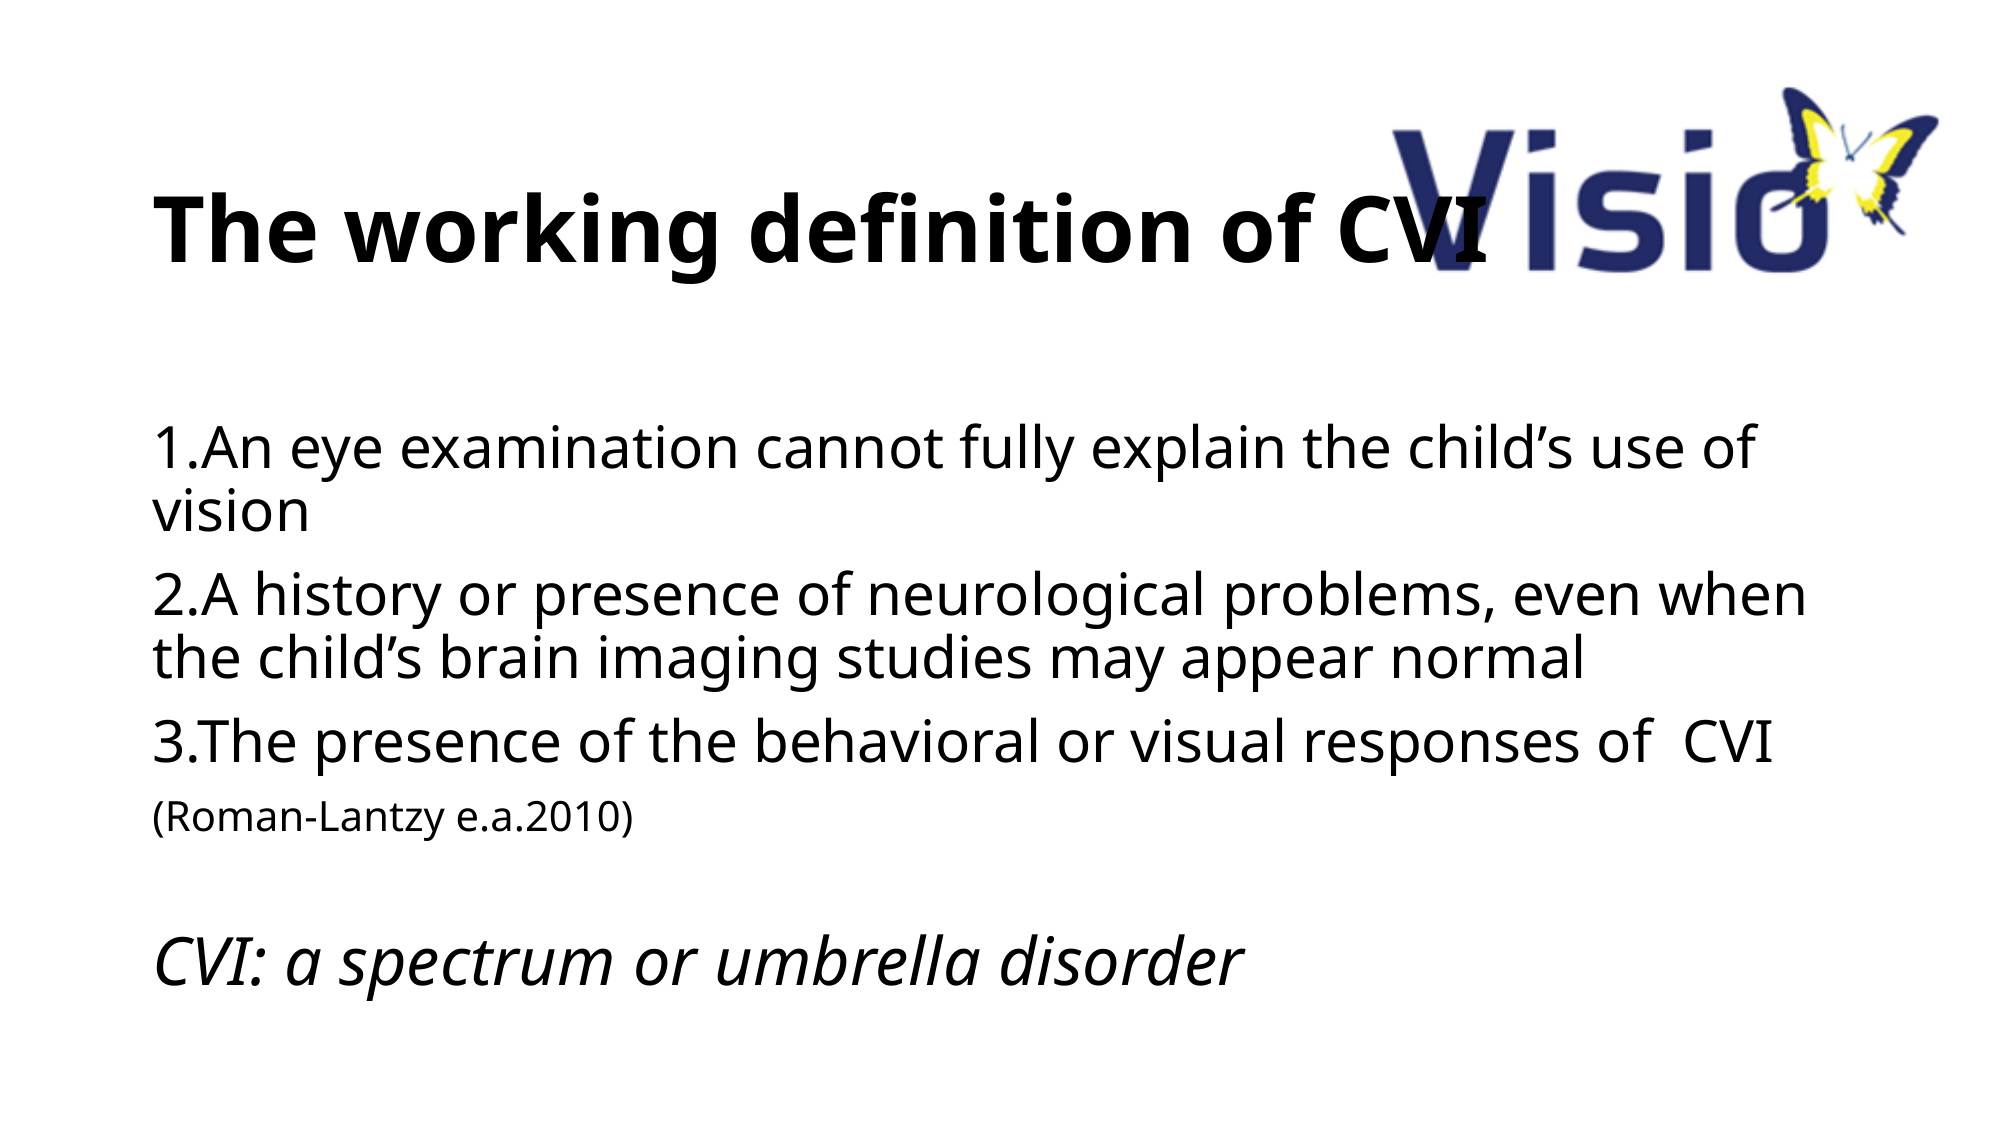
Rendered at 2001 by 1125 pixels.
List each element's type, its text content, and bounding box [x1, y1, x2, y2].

title The working definition of CVI [137, 124, 1863, 342]
list 1.An eye examination cannot fully explain the child’s use of vision 2.A history or presence of neurological problems, even when the child’s brain imaging studies may appear normal 3.The presence of the behavioral or visual responses of CVI (Roman-Lantzy e.a.2010) CVI: a spectrum or umbrella disorder [137, 411, 1863, 1125]
picture [1369, 78, 1961, 279]
